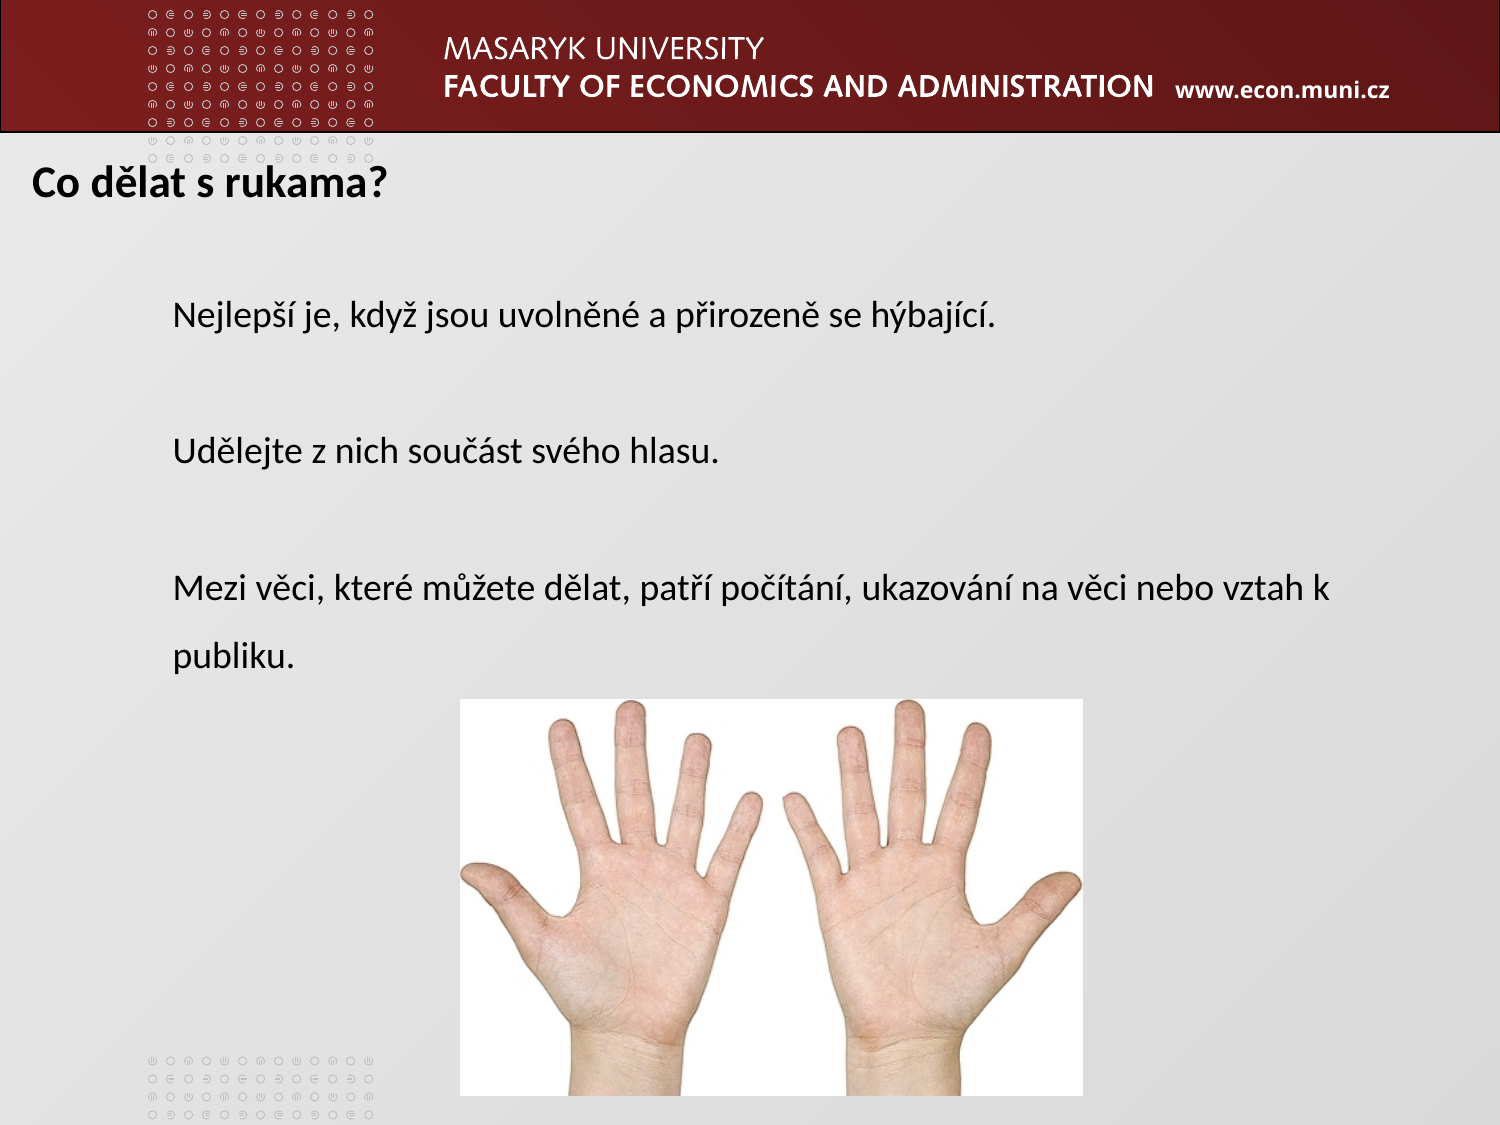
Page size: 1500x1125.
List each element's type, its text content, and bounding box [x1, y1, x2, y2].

text_box Co dělat s rukama? [32, 86, 1424, 274]
text_box Nejlepší je, když jsou uvolněné a přirozeně se hýbající. Udělejte z nich součást svého hlasu. Mezi věci, které můžete dělat, patří počítání, ukazování na věci nebo vztah k publiku. [172, 274, 1393, 702]
picture [460, 699, 1083, 1096]
